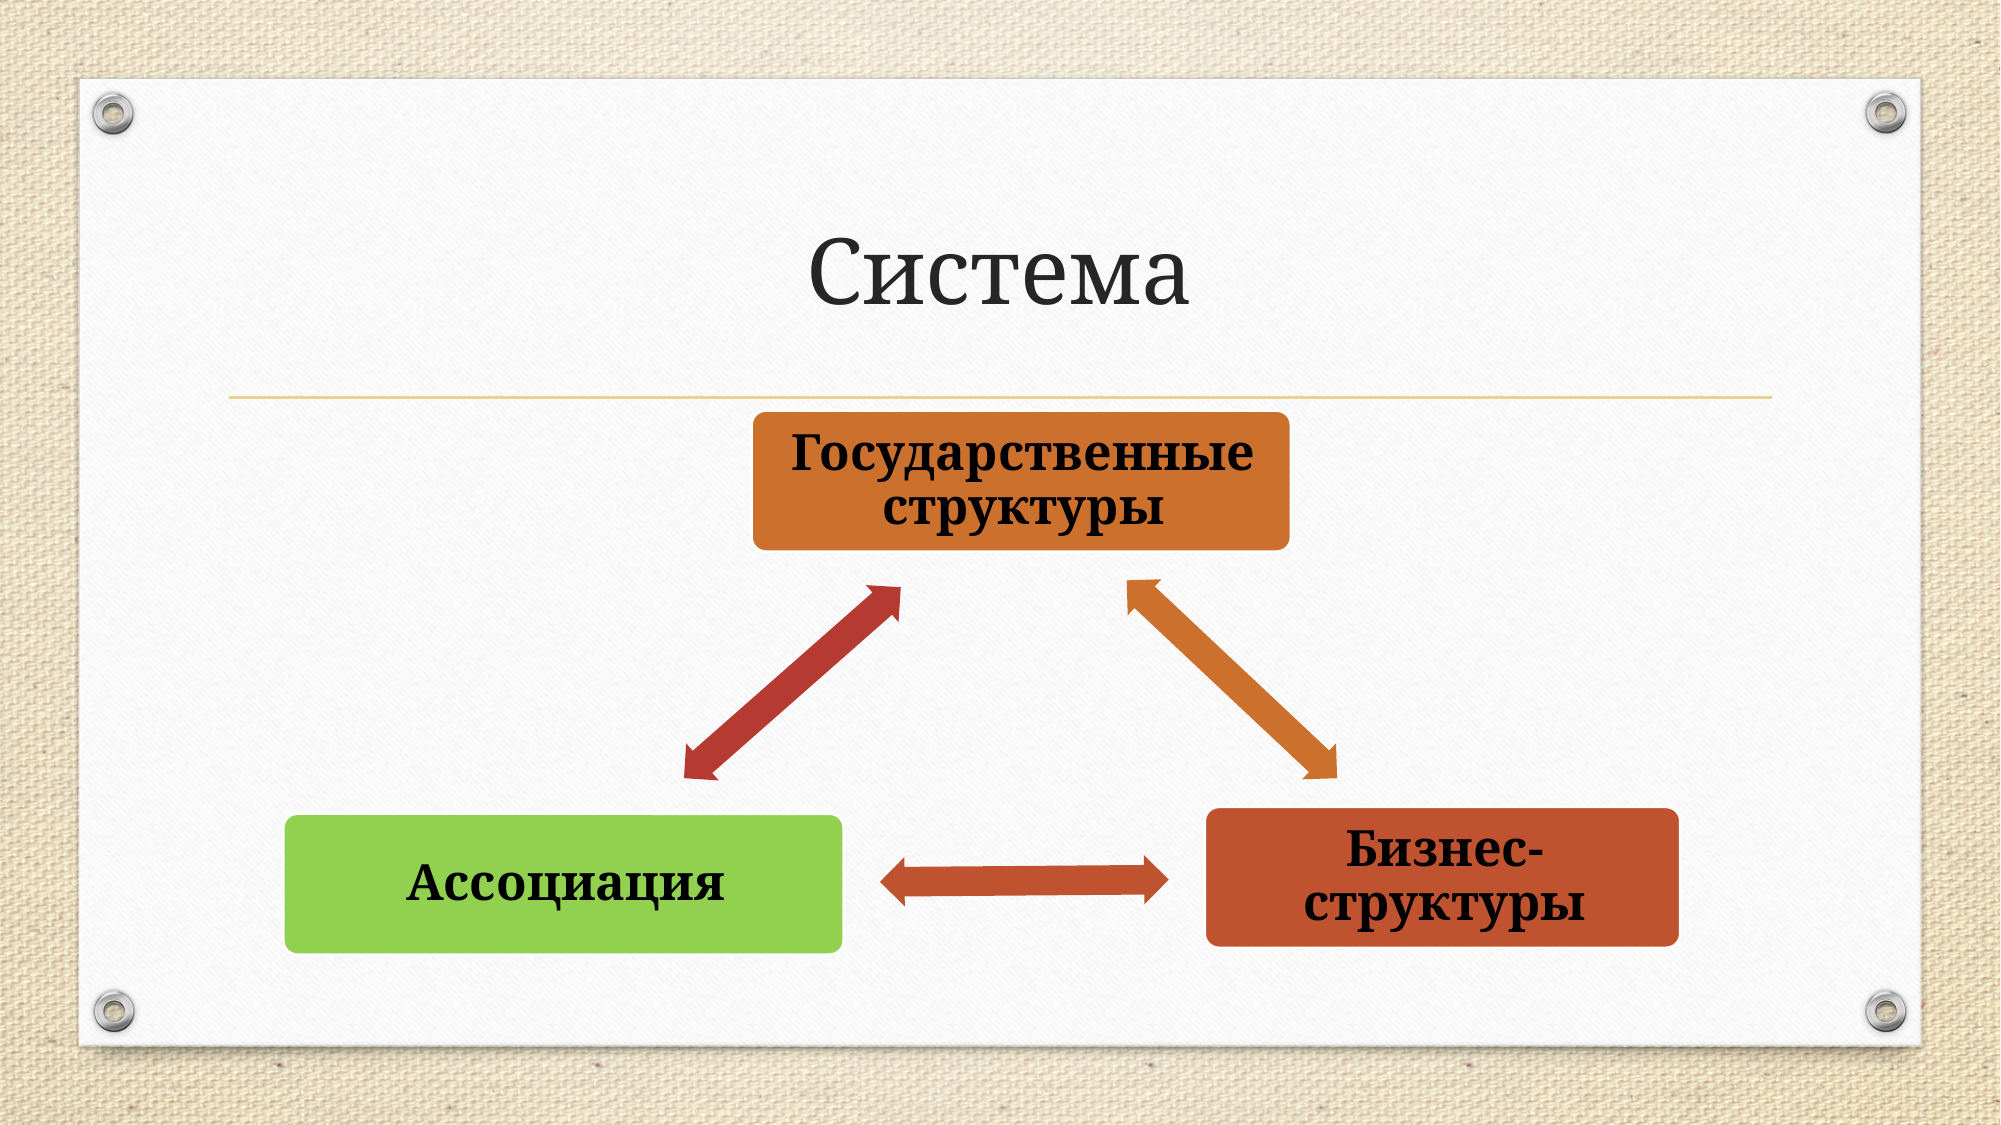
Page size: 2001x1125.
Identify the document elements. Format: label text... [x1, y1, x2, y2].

title Система [212, 161, 1788, 375]
picture [0, 0, 2001, 1125]
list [212, 410, 1788, 956]
